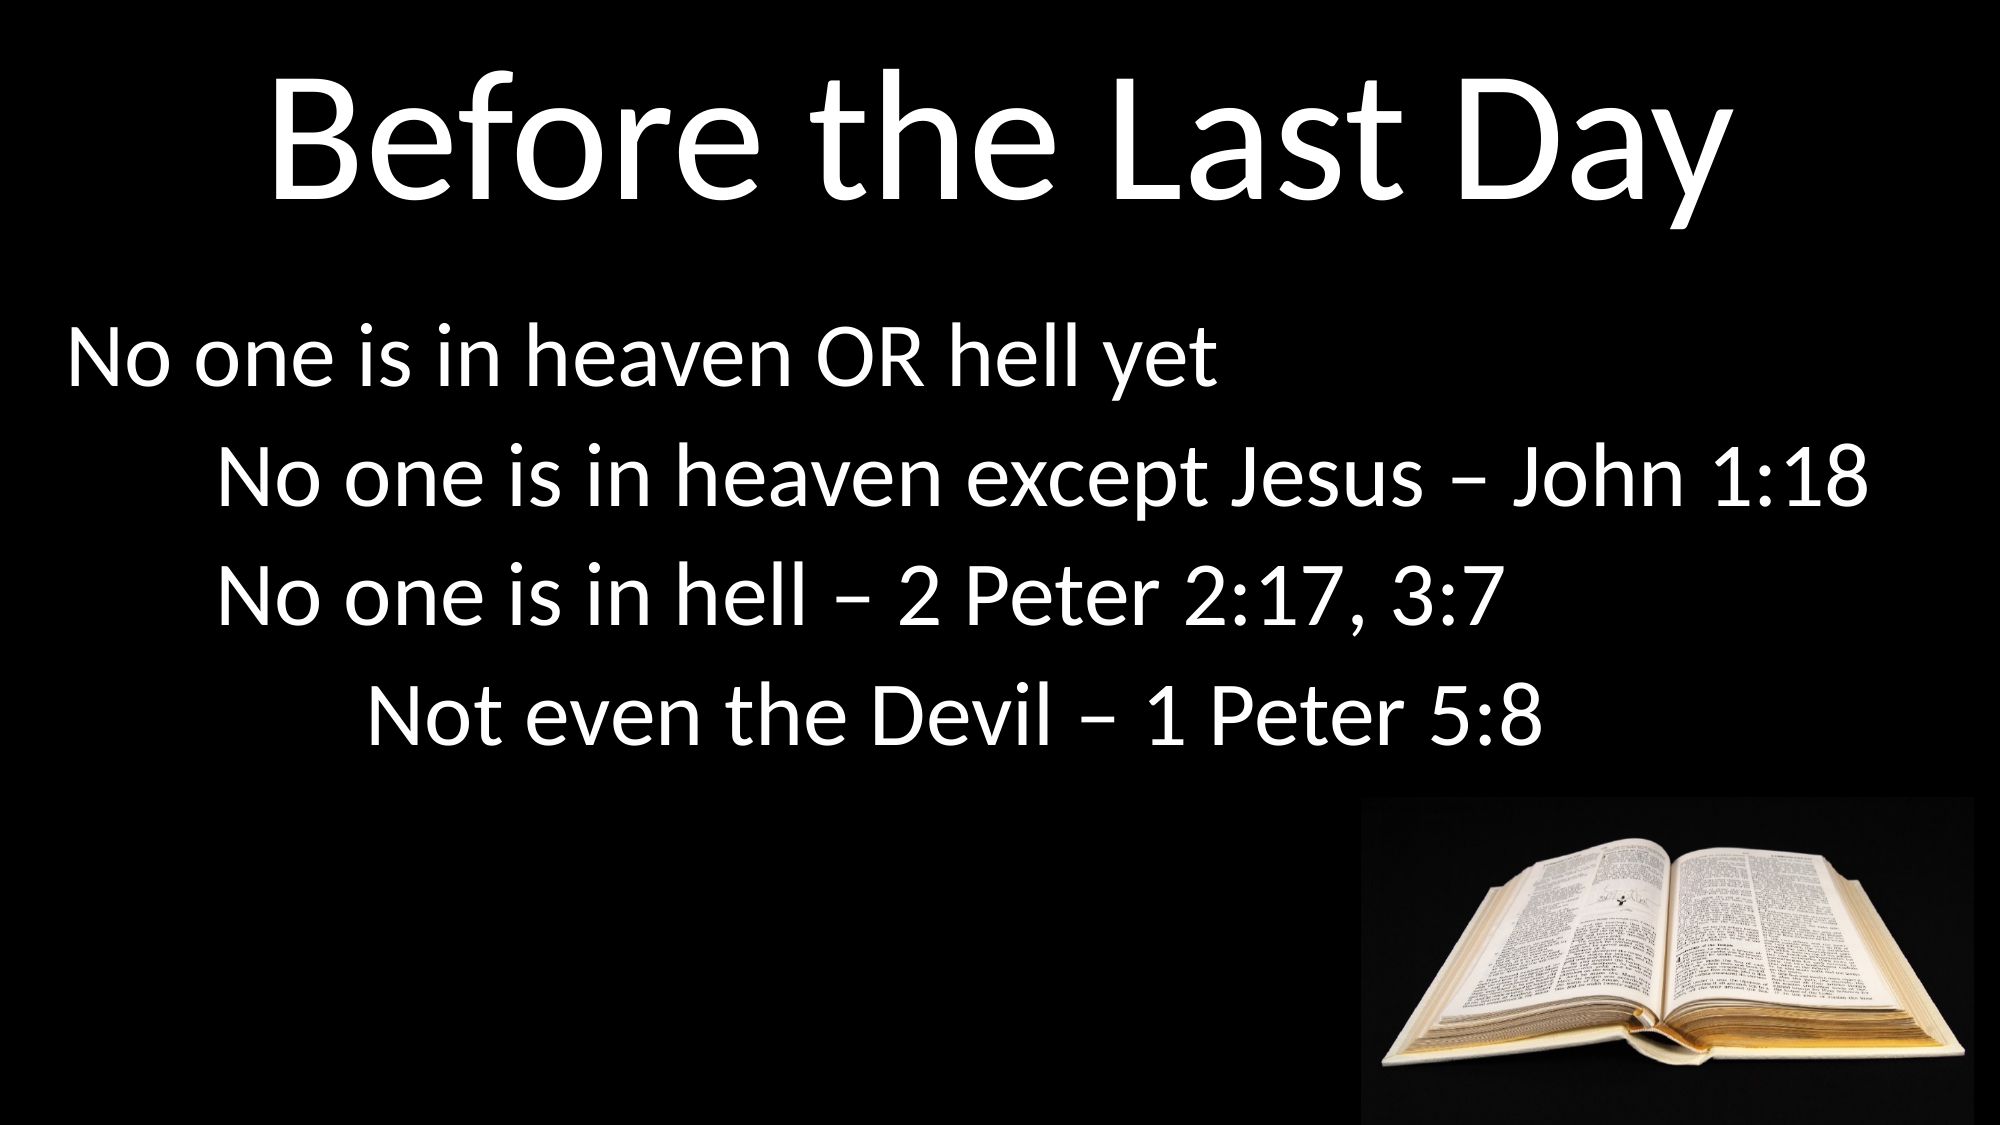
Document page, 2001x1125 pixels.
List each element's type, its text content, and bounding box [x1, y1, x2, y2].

list No one is in heaven OR hell yet No one is in heaven except Jesus – John 1:18 No one is in hell – 2 Peter 2:17, 3:7 Not even the Devil – 1 Peter 5:8 [50, 299, 1917, 1014]
picture [1361, 797, 1974, 1125]
title Before the Last Day [0, 0, 2000, 278]
